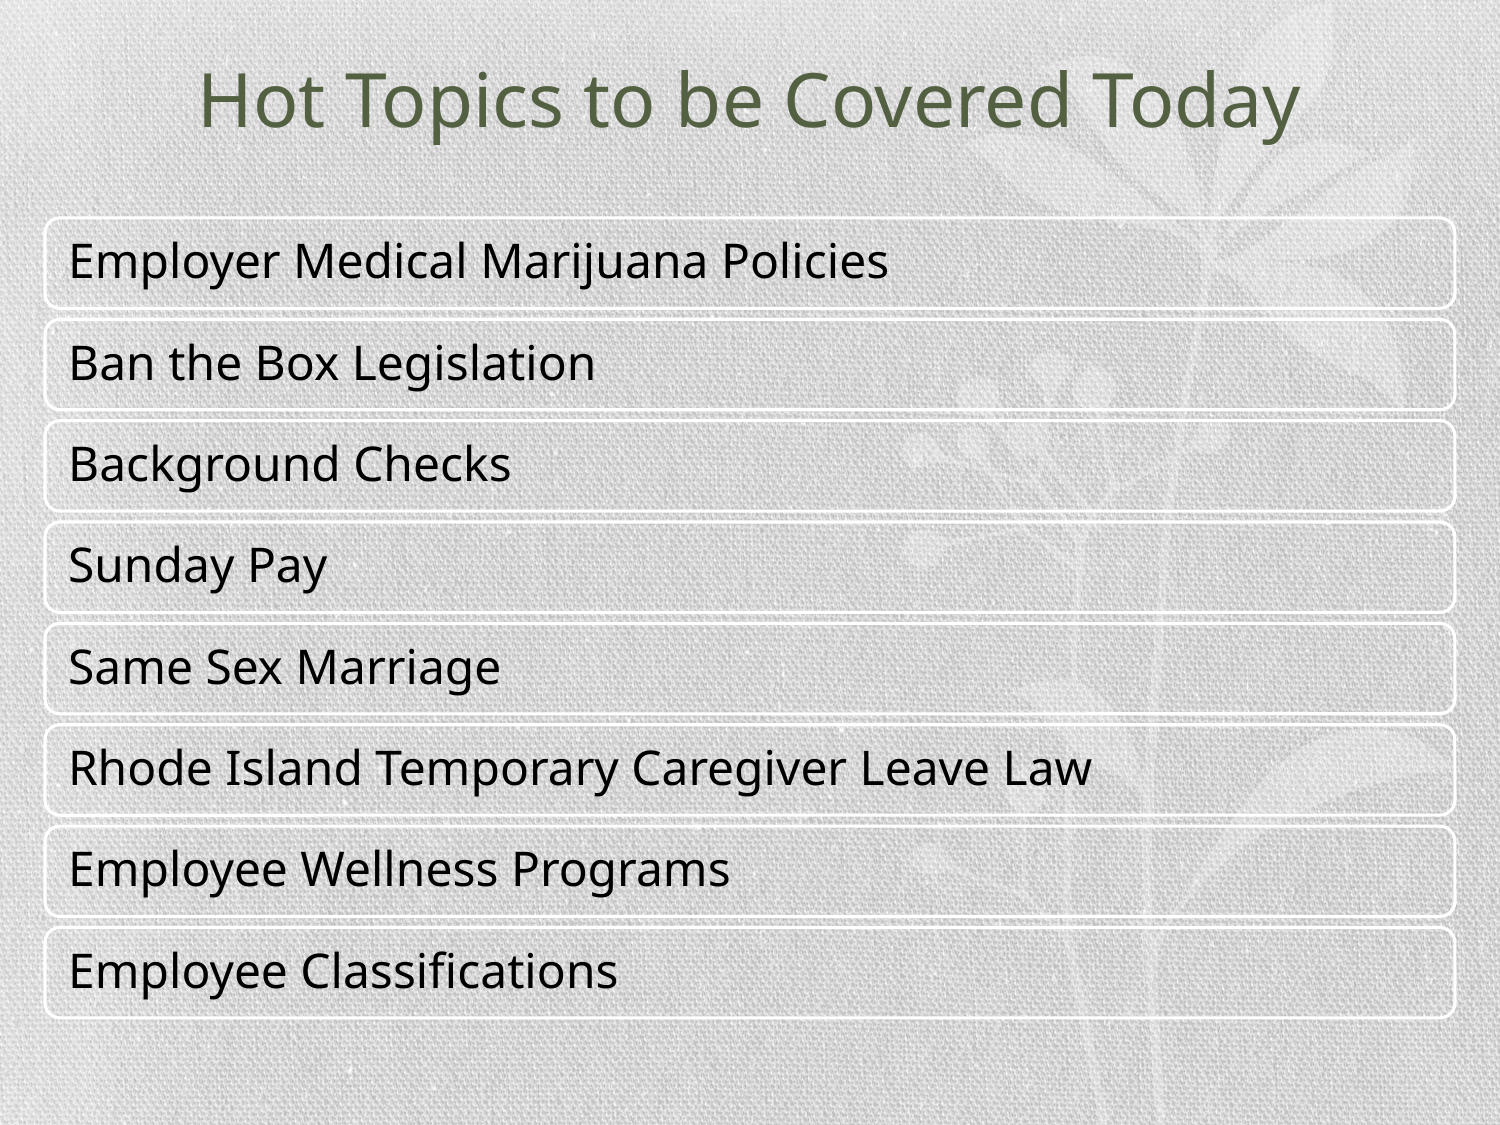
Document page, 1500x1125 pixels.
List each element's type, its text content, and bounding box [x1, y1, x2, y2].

title Hot Topics to be Covered Today [45, 0, 1455, 150]
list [44, 212, 1456, 1024]
